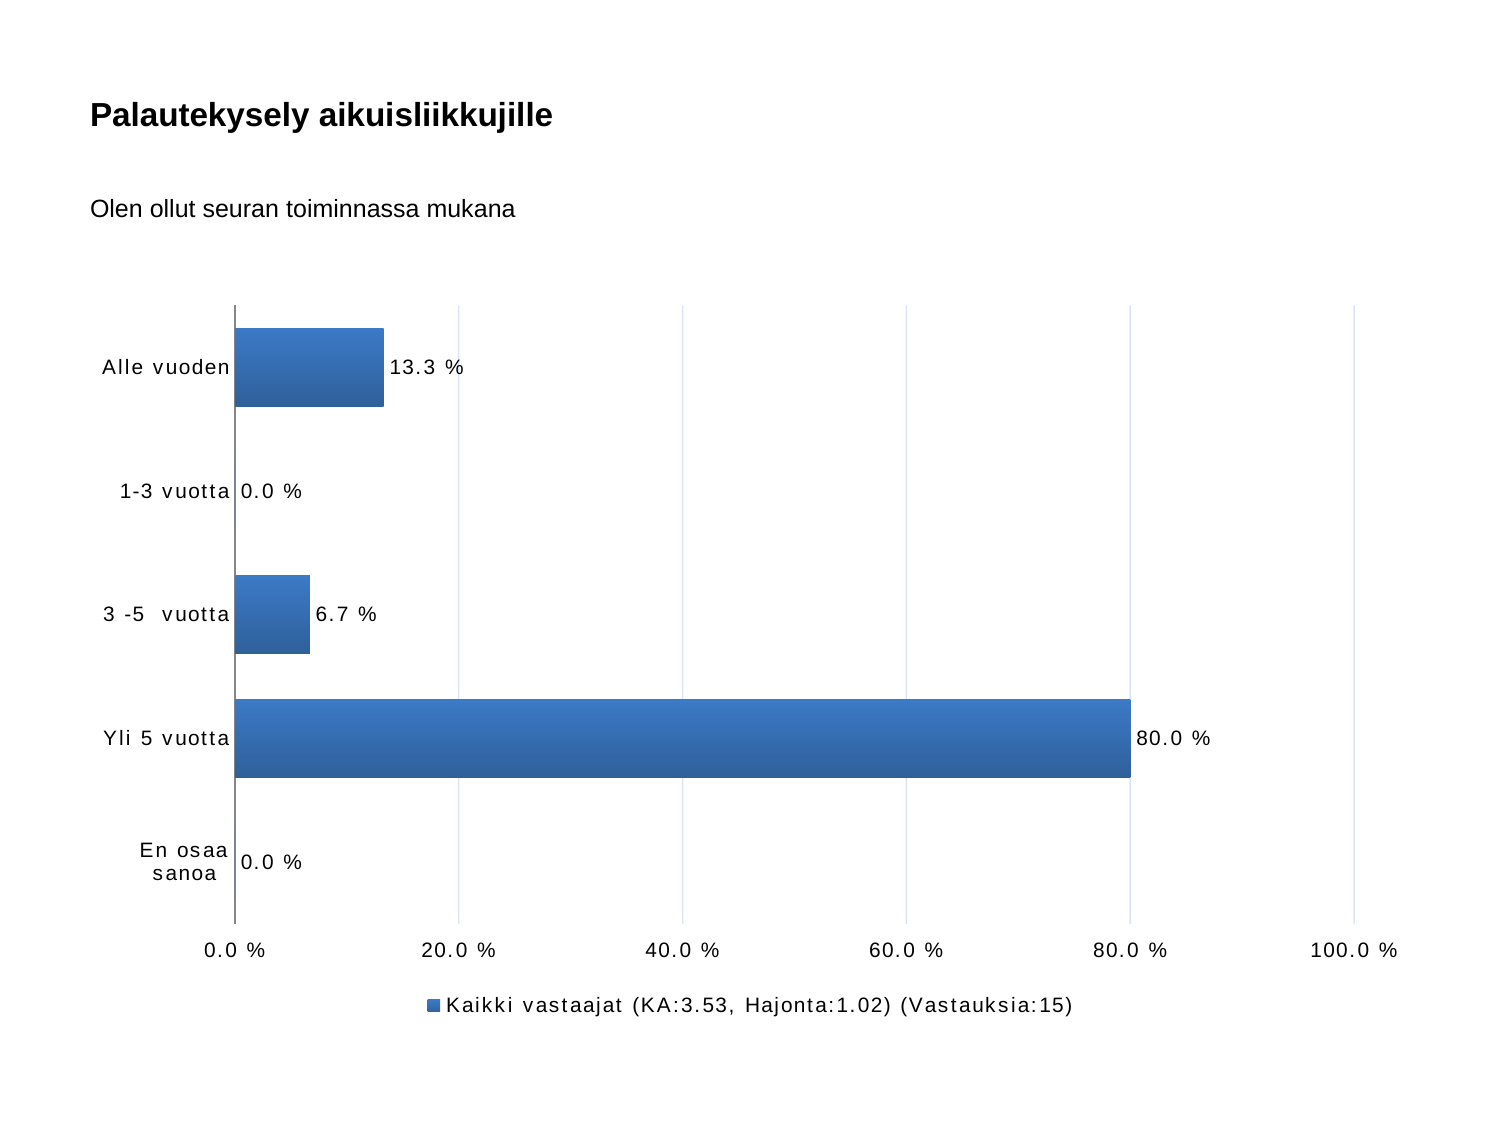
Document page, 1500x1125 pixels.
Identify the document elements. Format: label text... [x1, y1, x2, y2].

title Palautekysely aikuisliikkujille [75, 54, 1425, 173]
chart [74, 290, 1426, 1024]
list Olen ollut seuran toiminnassa mukana [75, 184, 1425, 274]
